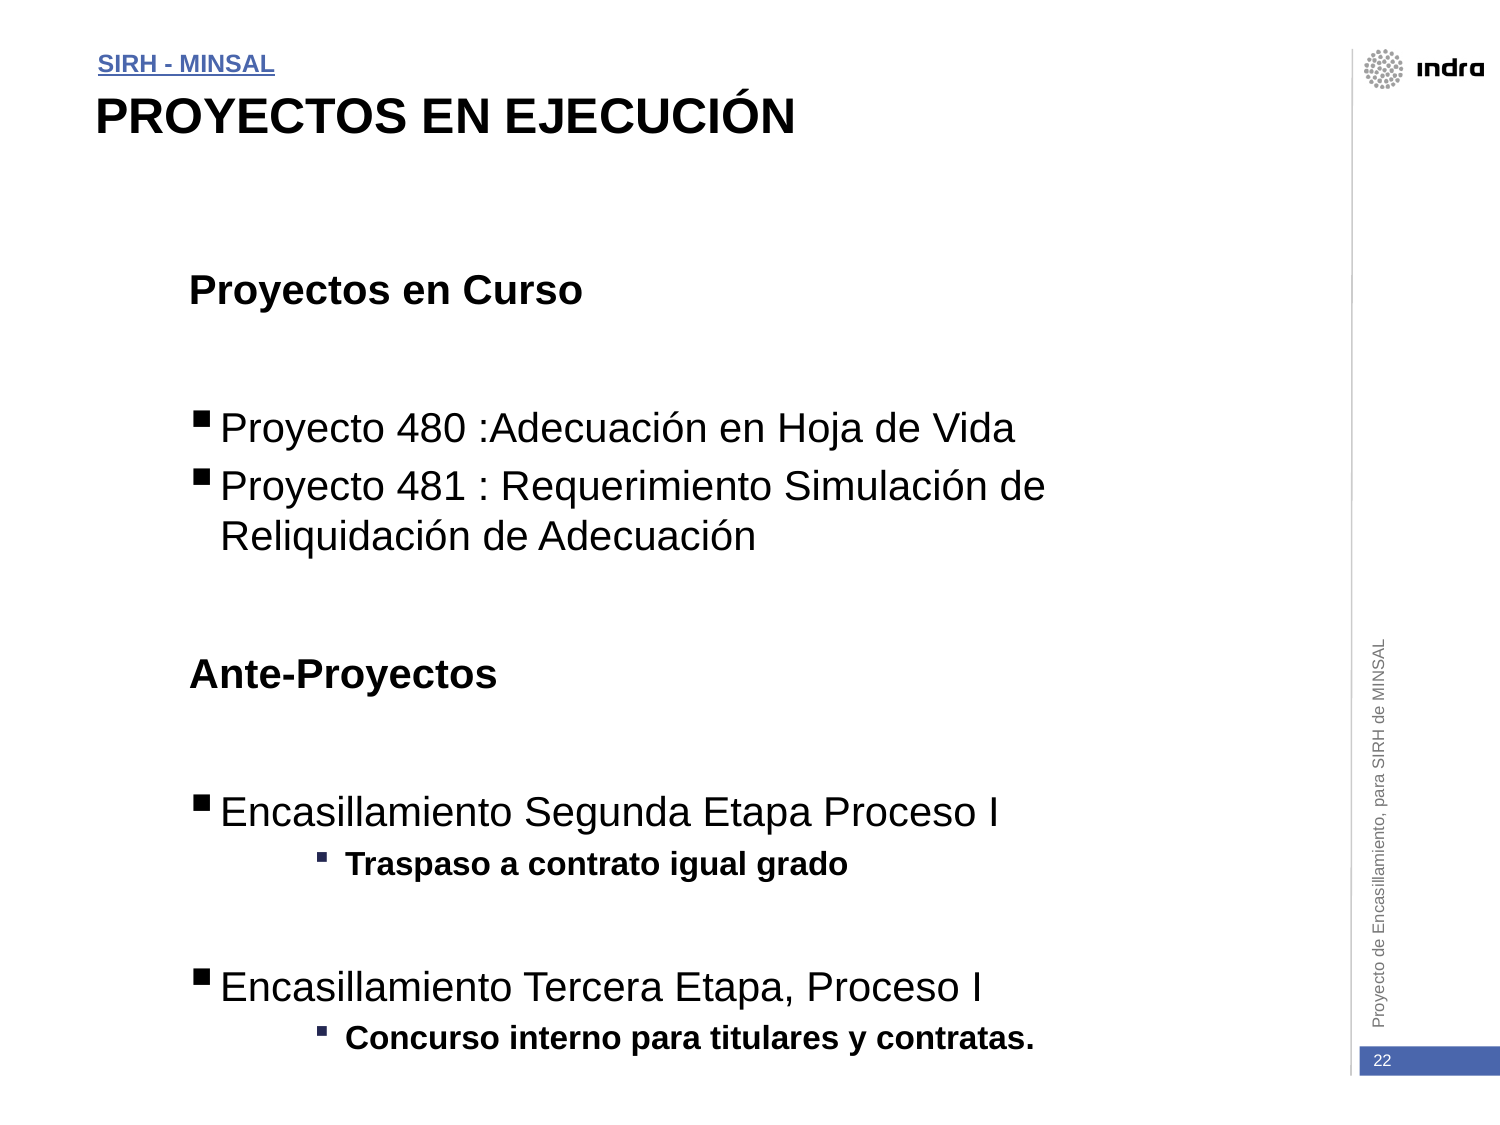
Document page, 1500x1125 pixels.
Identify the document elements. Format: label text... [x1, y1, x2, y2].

list Proyectos en Curso Proyecto 480 :Adecuación en Hoja de Vida Proyecto 481 : Requerimiento Simulación de Reliquidación de Adecuación Ante-Proyectos Encasillamiento Segunda Etapa Proceso I Traspaso a contrato igual grado Encasillamiento Tercera Etapa, Proceso I Concurso interno para titulares y contratas. [80, 255, 1317, 528]
slide_number 22 [1358, 1042, 1500, 1079]
picture [1364, 49, 1484, 89]
text_box SIRH - MINSAL [83, 41, 1329, 81]
title PROYECTOS EN EJECUCIÓN [80, 87, 1359, 310]
